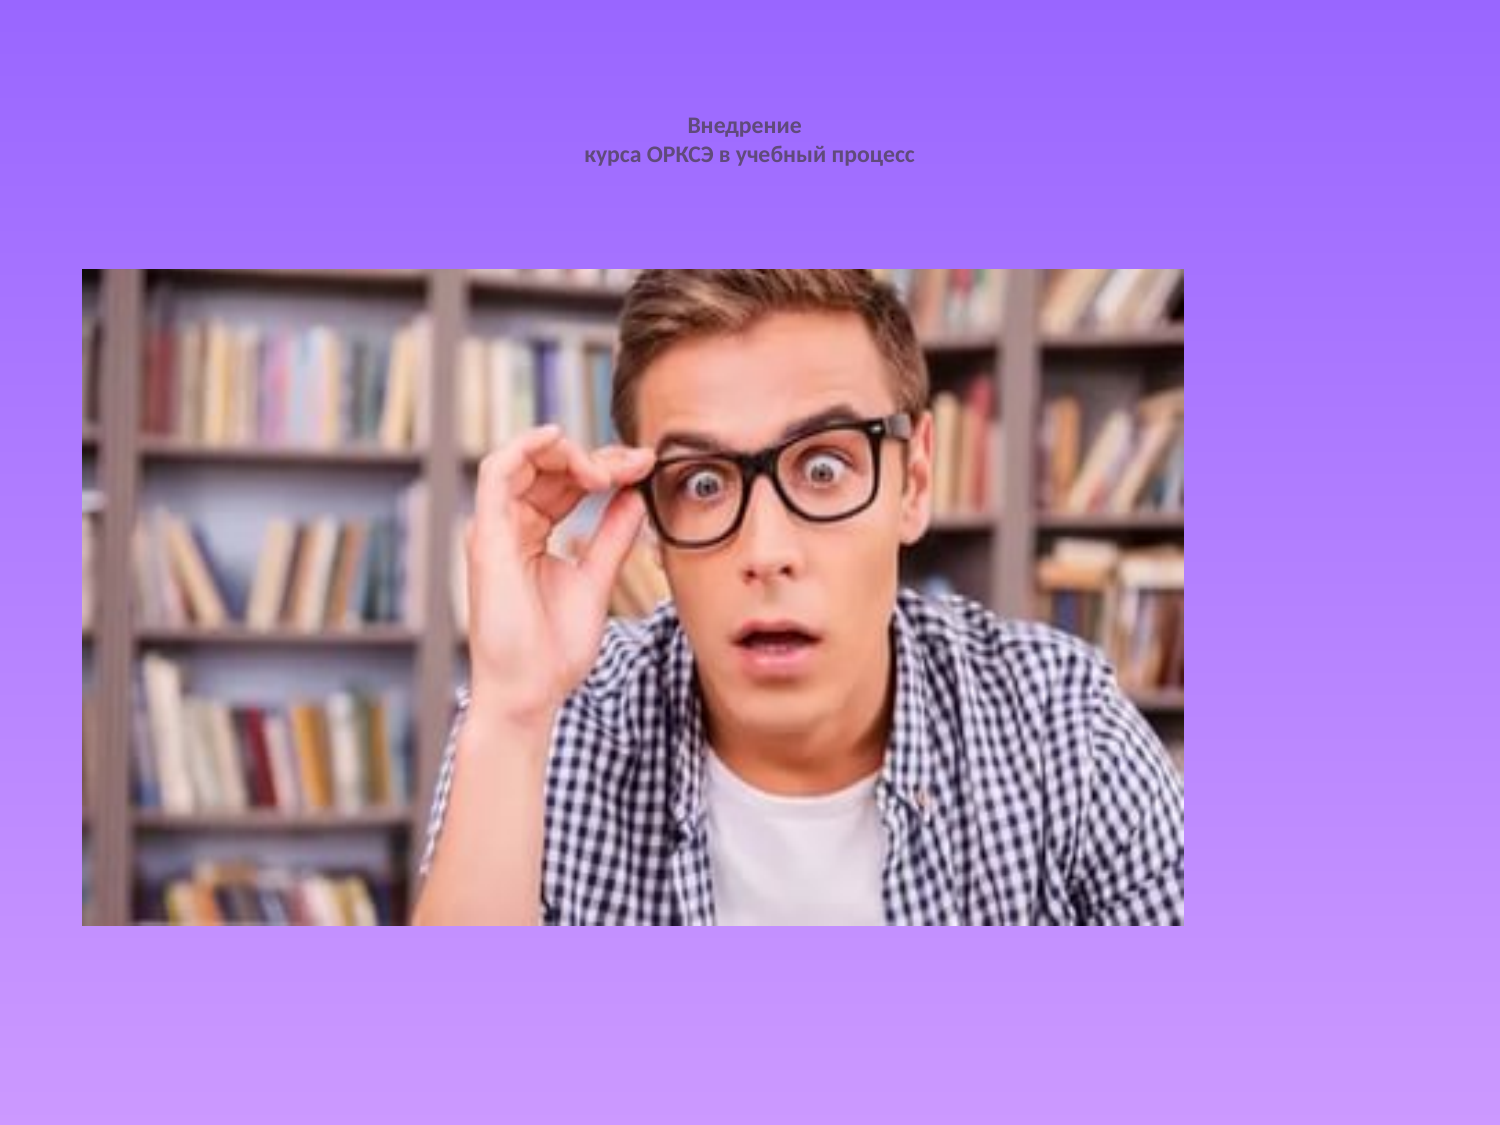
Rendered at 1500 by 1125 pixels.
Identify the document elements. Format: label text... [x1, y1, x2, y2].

title Внедрение курса ОРКСЭ в учебный процесс [75, 45, 1425, 233]
list [621, 262, 1425, 1005]
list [81, 269, 1184, 927]
